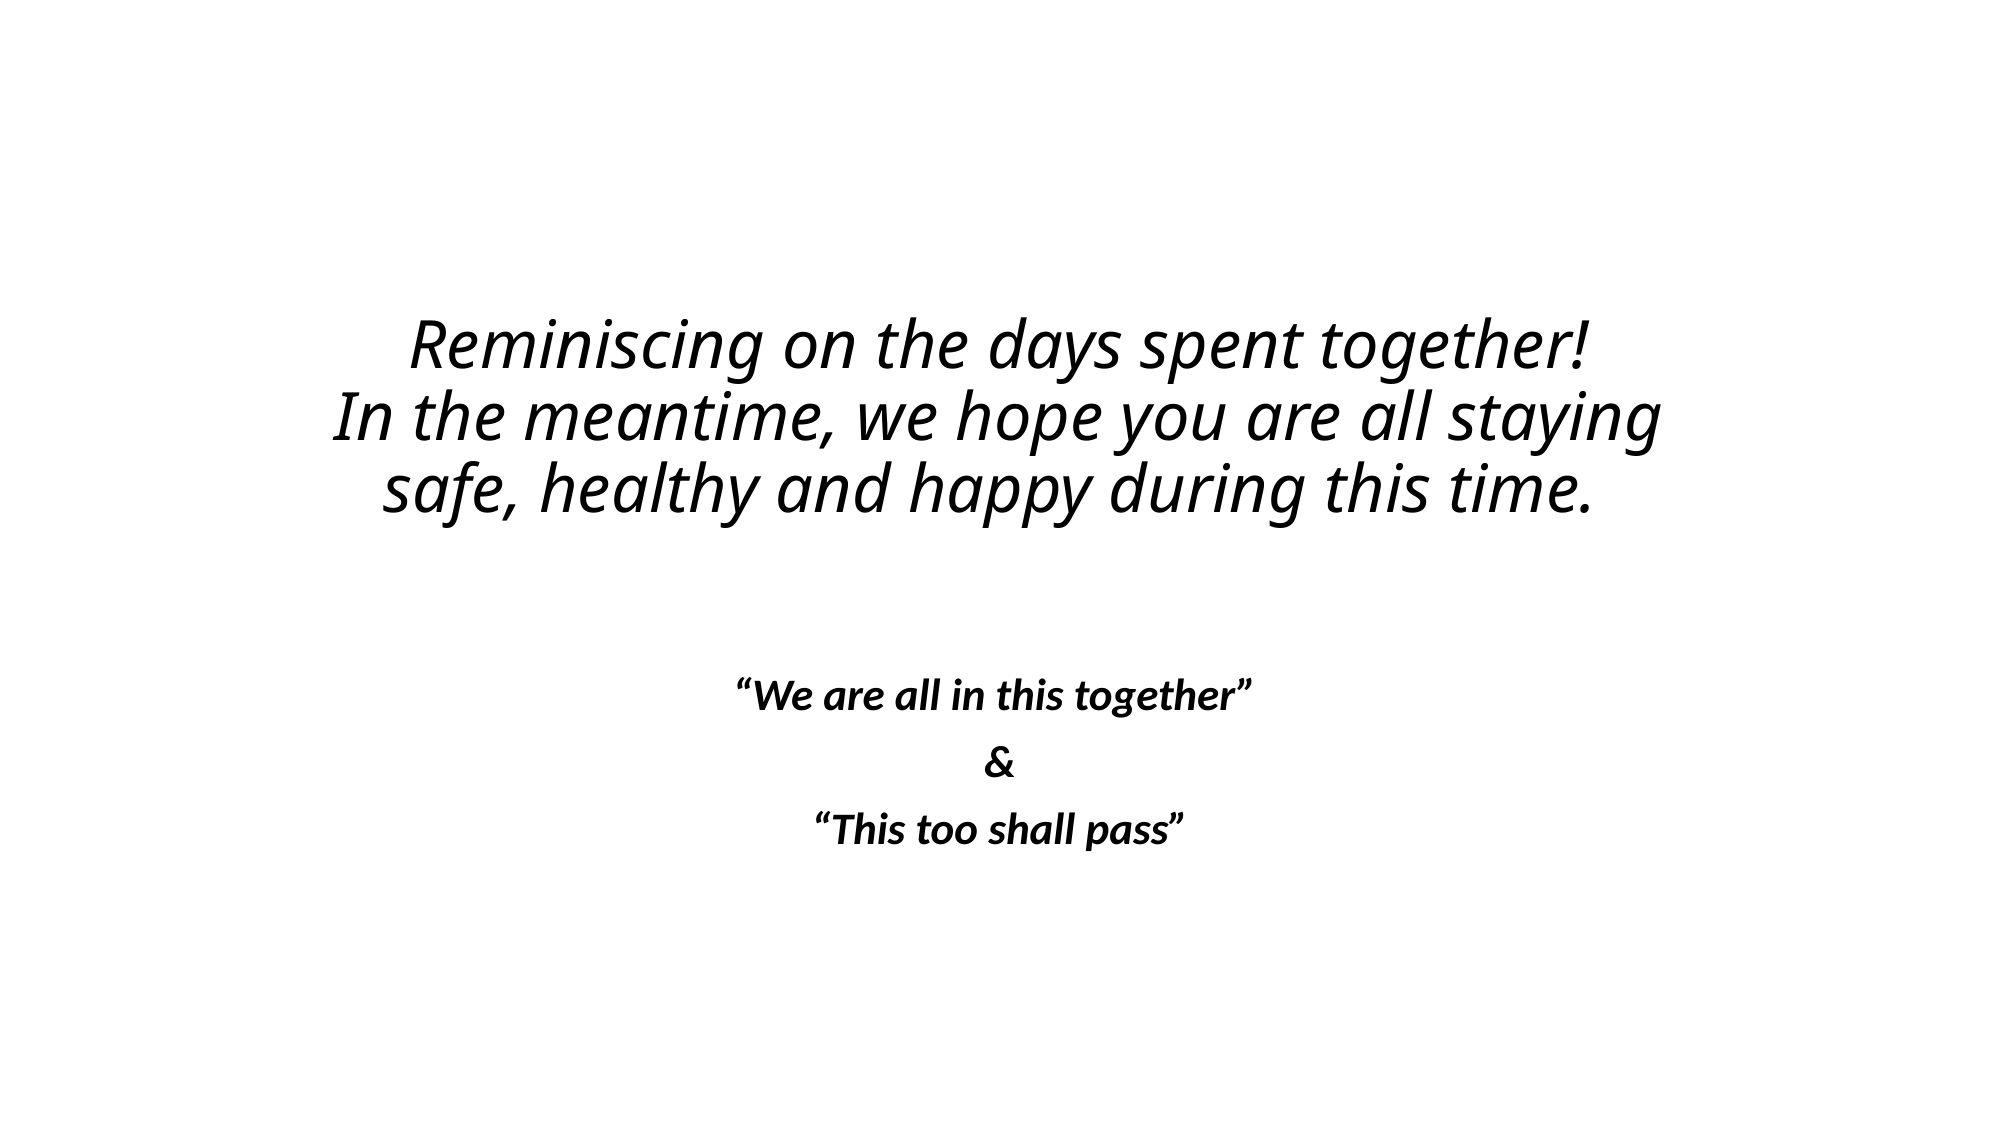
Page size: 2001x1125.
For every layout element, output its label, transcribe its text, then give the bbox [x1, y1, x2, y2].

title Reminiscing on the days spent together! In the meantime, we hope you are all staying safe, healthy and happy during this time. [249, 184, 1750, 535]
subtitle “We are all in this together” & “This too shall pass” [249, 590, 1750, 863]
